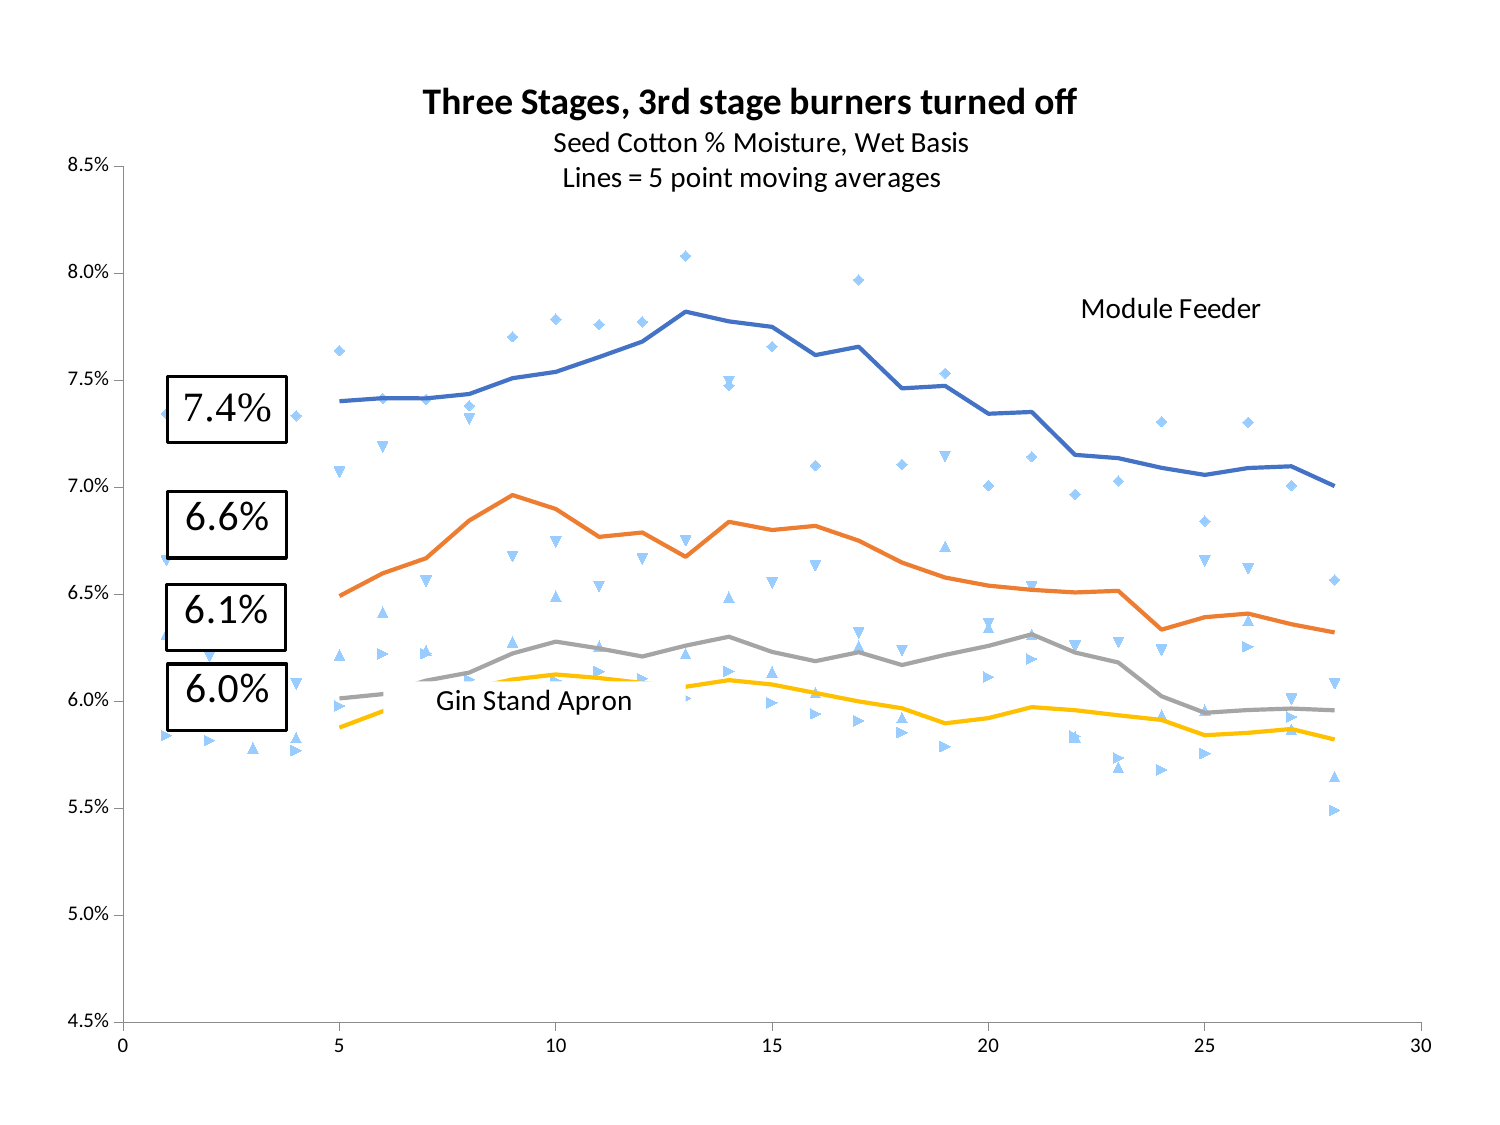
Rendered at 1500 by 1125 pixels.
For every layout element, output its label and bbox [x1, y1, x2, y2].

chart [39, 46, 1461, 1078]
